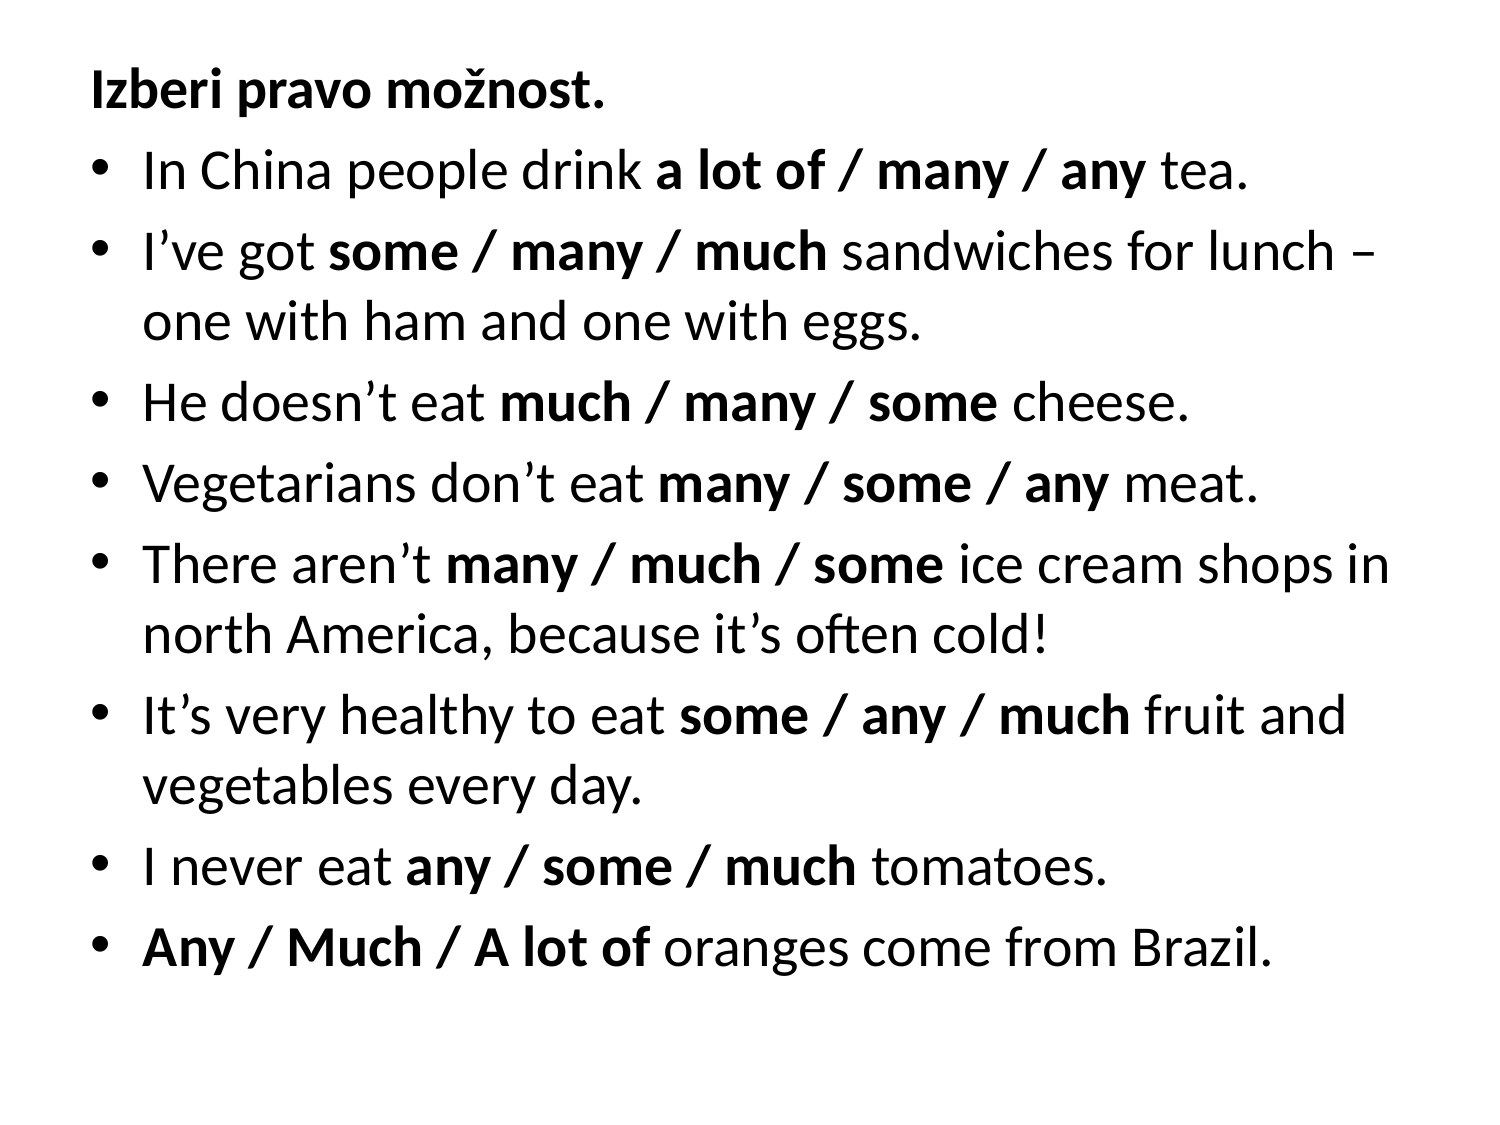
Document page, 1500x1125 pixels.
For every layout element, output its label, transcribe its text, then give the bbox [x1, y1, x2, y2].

list Izberi pravo možnost. In China people drink a lot of / many / any tea. I’ve got some / many / much sandwiches for lunch – one with ham and one with eggs. He doesn’t eat much / many / some cheese. Vegetarians don’t eat many / some / any meat. There aren’t many / much / some ice cream shops in north America, because it’s often cold! It’s very healthy to eat some / any / much fruit and vegetables every day. I never eat any / some / much tomatoes. Any / Much / A lot of oranges come from Brazil. [75, 42, 1425, 1005]
